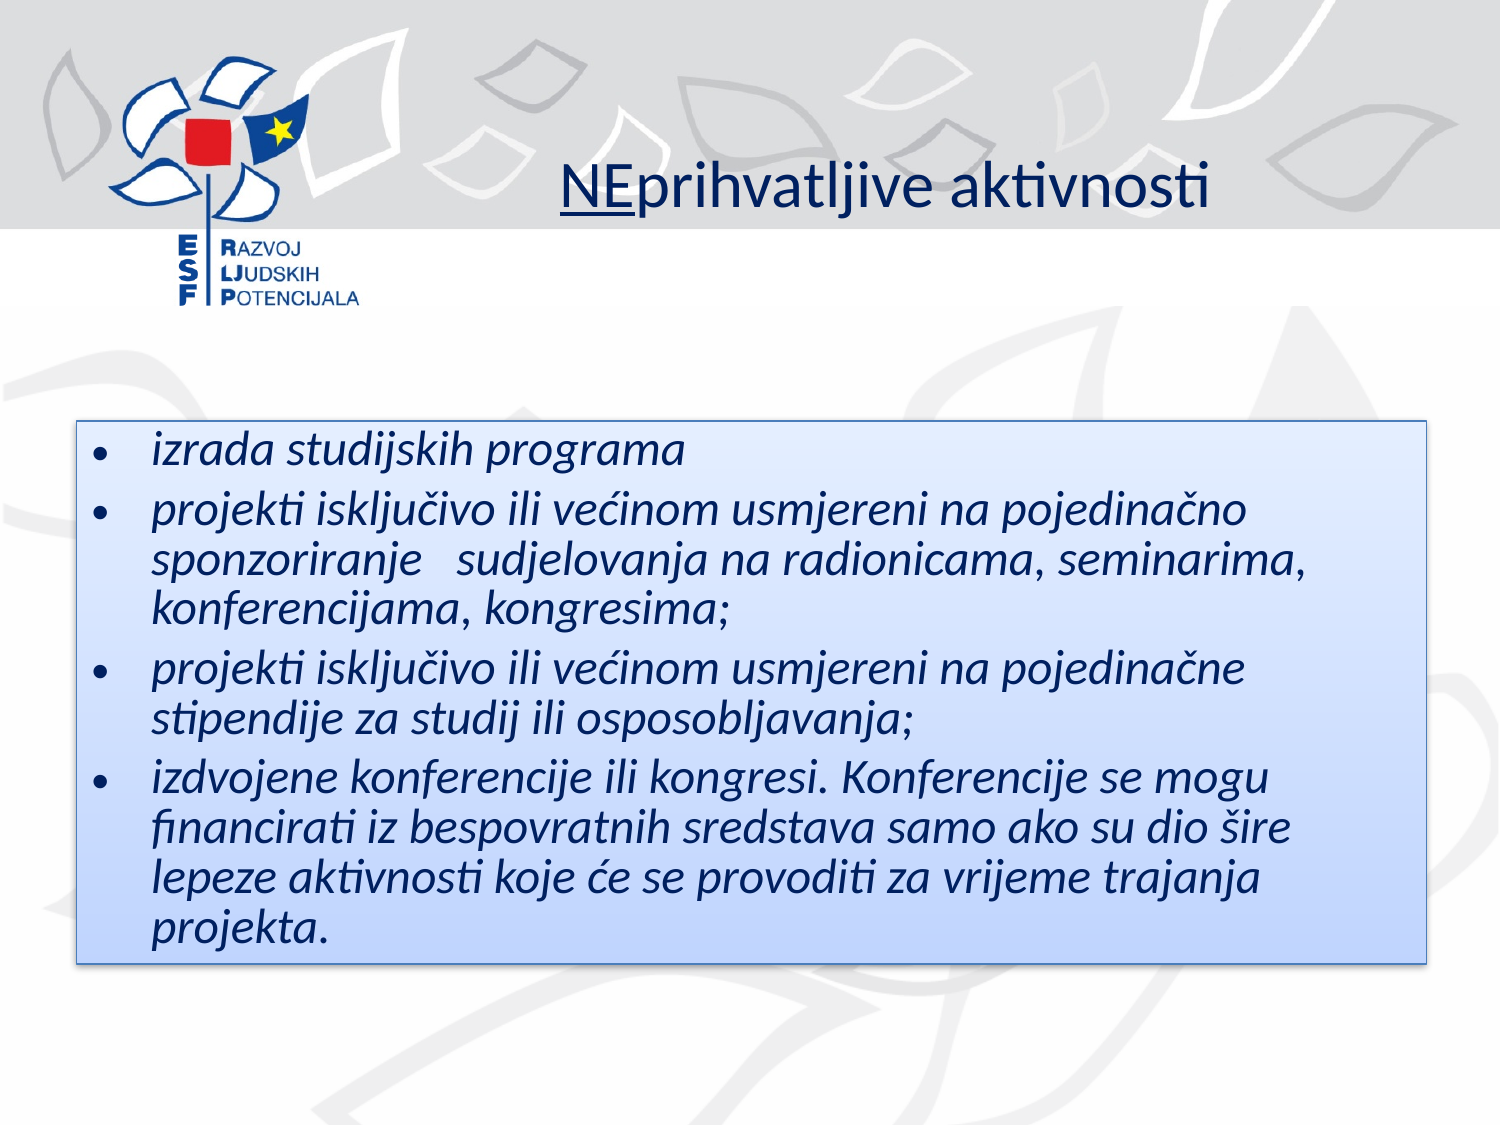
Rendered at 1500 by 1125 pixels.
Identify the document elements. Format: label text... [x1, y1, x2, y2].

title NEprihvatljive aktivnosti [371, 90, 1400, 232]
picture [0, 0, 1500, 1125]
list izrada studijskih programa projekti isključivo ili većinom usmjereni na pojedinačno sponzoriranje sudjelovanja na radionicama, seminarima, konferencijama, kongresima; projekti isključivo ili većinom usmjereni na pojedinačne stipendije za studij ili osposobljavanja; izdvojene konferencije ili kongresi. Konferencije se mogu financirati iz bespovratnih sredstava samo ako su dio šire lepeze aktivnosti koje će se provoditi za vrijeme trajanja projekta. [76, 420, 1427, 965]
